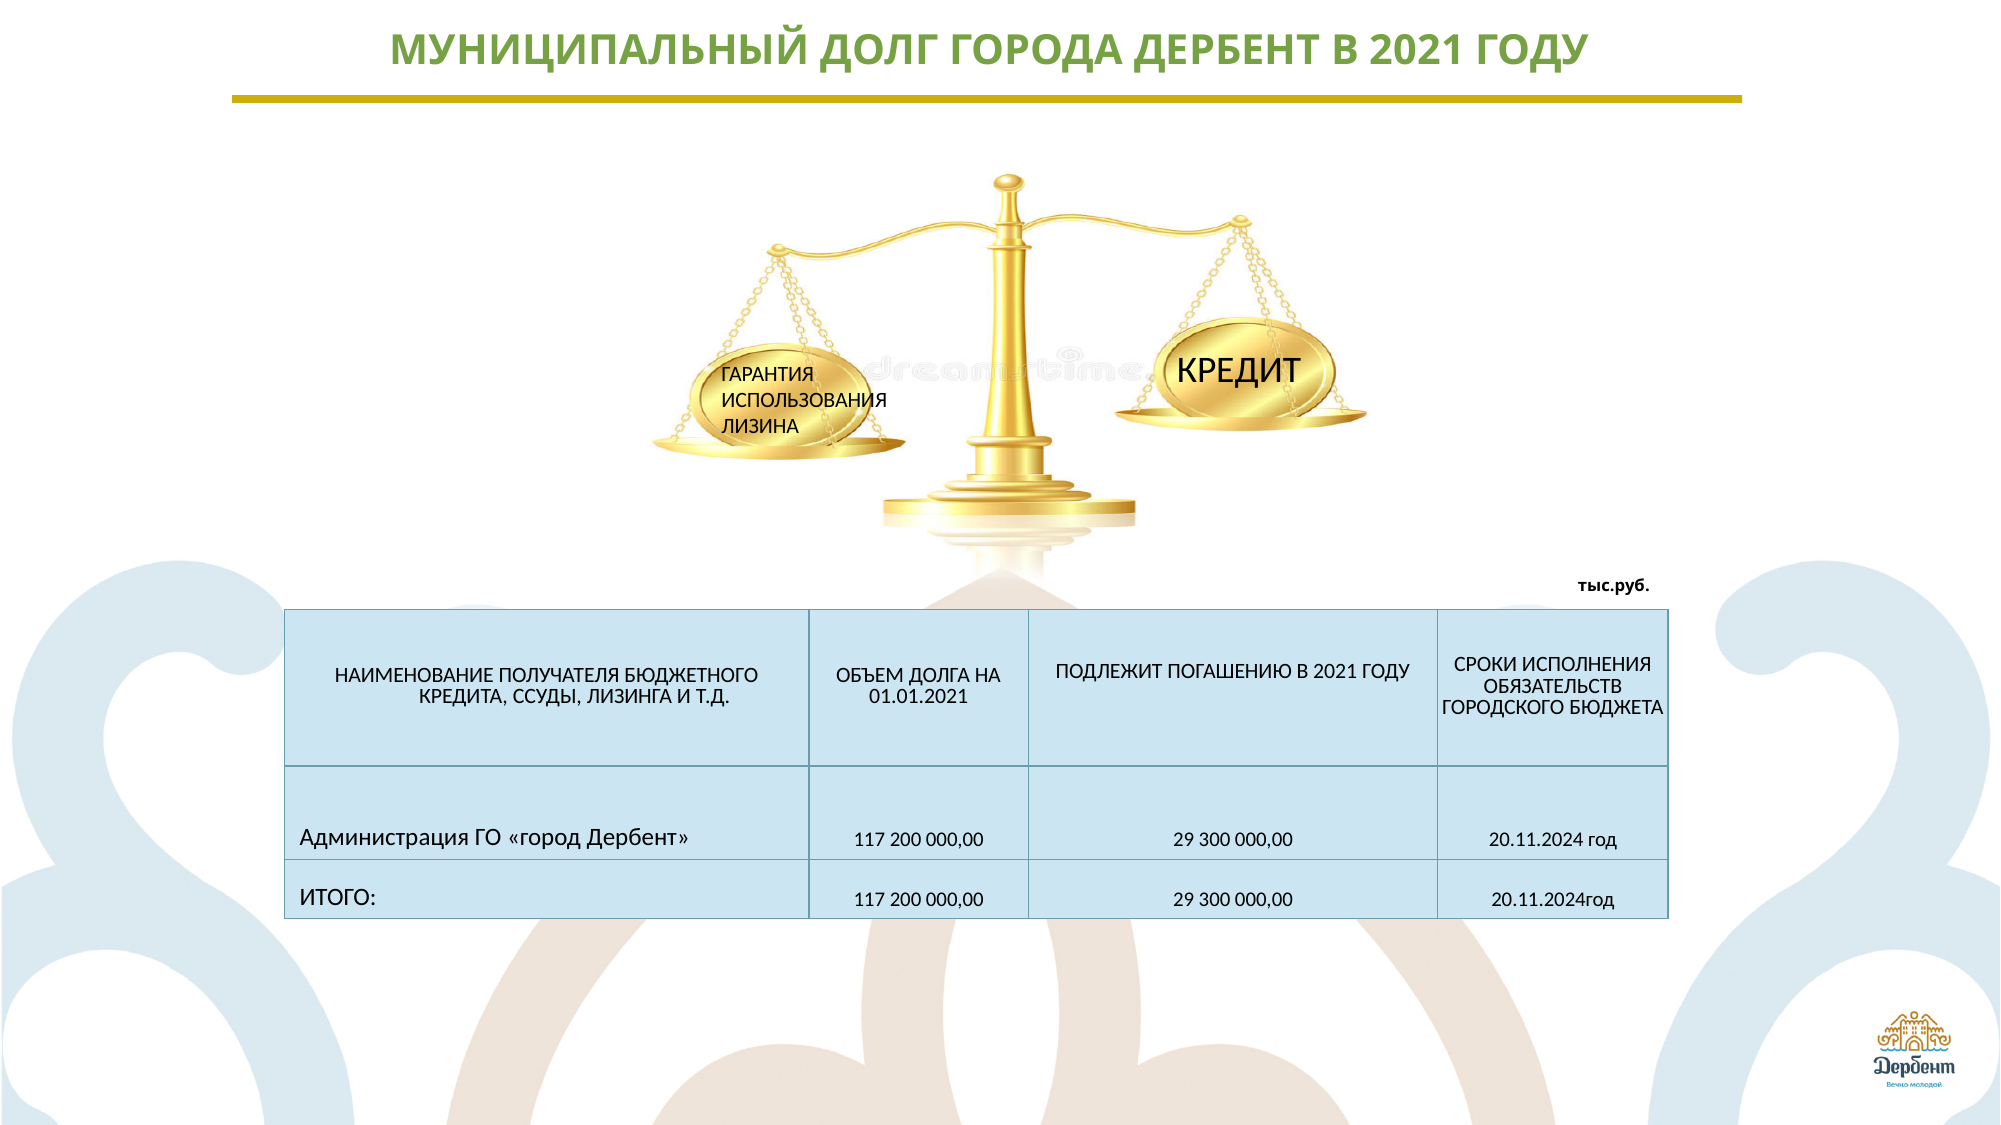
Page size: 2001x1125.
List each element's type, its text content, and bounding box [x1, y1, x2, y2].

table_header Наименование получателя бюджетного кредита, ссуды, лизинга и т.д. [285, 610, 808, 765]
table_cell 117 200 000,00 [810, 860, 1028, 918]
table_cell 117 200 000,00 [810, 767, 1028, 859]
table_header Подлежит погашению в 2021 году [1029, 610, 1437, 765]
table_header Сроки исполнения обязательств городского бюджета [1438, 610, 1667, 765]
text_box Муниципальный долг города Дербент в 2021 году [264, 0, 1727, 82]
table_header Объем долга на 01.01.2021 [810, 610, 1028, 765]
table_cell ИТОГО: [285, 860, 808, 918]
picture [0, 0, 2001, 1125]
table_cell 20.11.2024год [1438, 860, 1667, 918]
table_cell Администрация ГО «город Дербент» [285, 767, 808, 859]
table_cell 29 300 000,00 [1029, 767, 1437, 859]
text_box тыс.руб. [1569, 573, 1659, 597]
table_cell 29 300 000,00 [1029, 860, 1437, 918]
table_cell 20.11.2024 год [1438, 767, 1667, 859]
